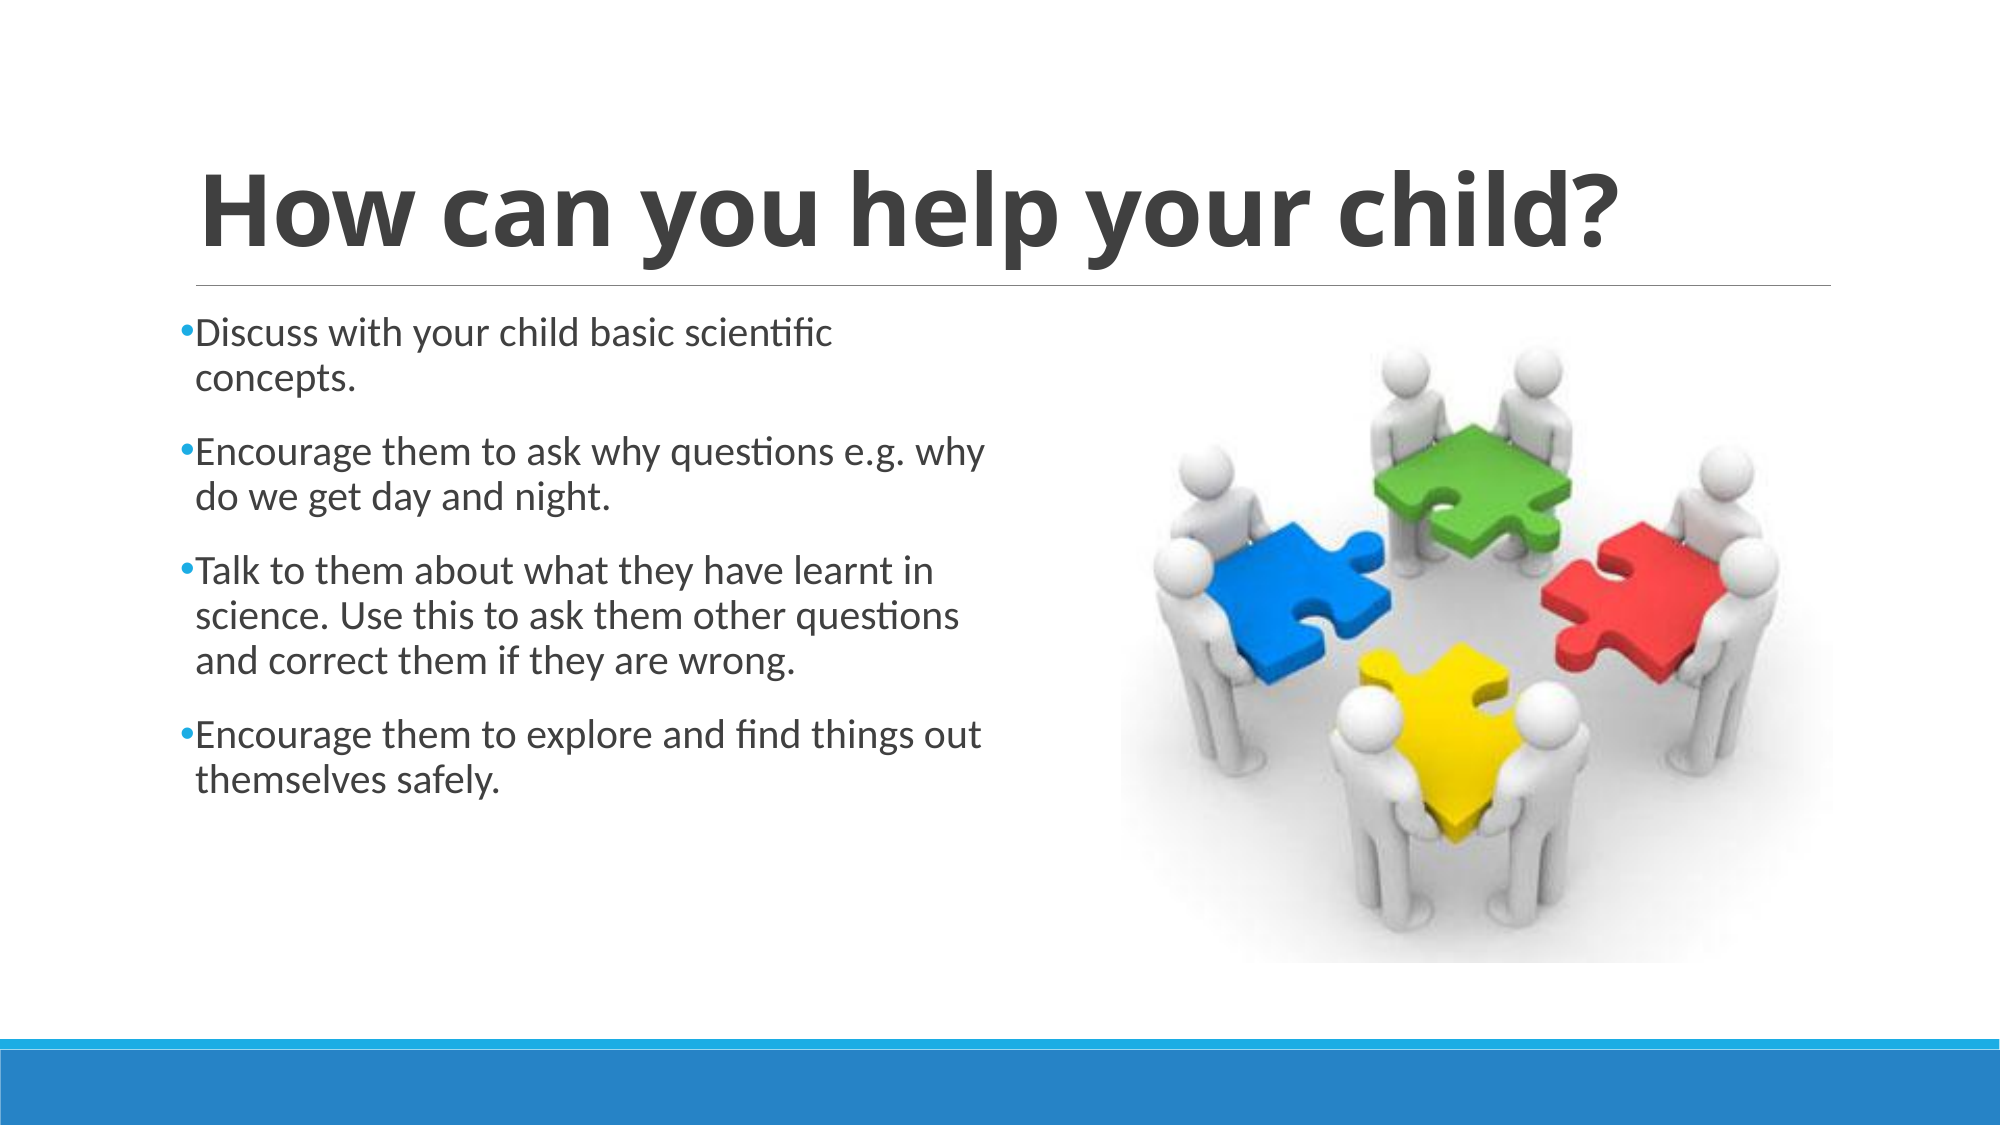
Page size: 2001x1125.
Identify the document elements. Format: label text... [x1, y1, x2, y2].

list Discuss with your child basic scientific concepts. Encourage them to ask why questions e.g. why do we get day and night. Talk to them about what they have learnt in science. Use this to ask them other questions and correct them if they are wrong. Encourage them to explore and find things out themselves safely. [180, 302, 990, 963]
picture [1120, 303, 1833, 964]
text_box How can you help your child? [182, 107, 1833, 274]
